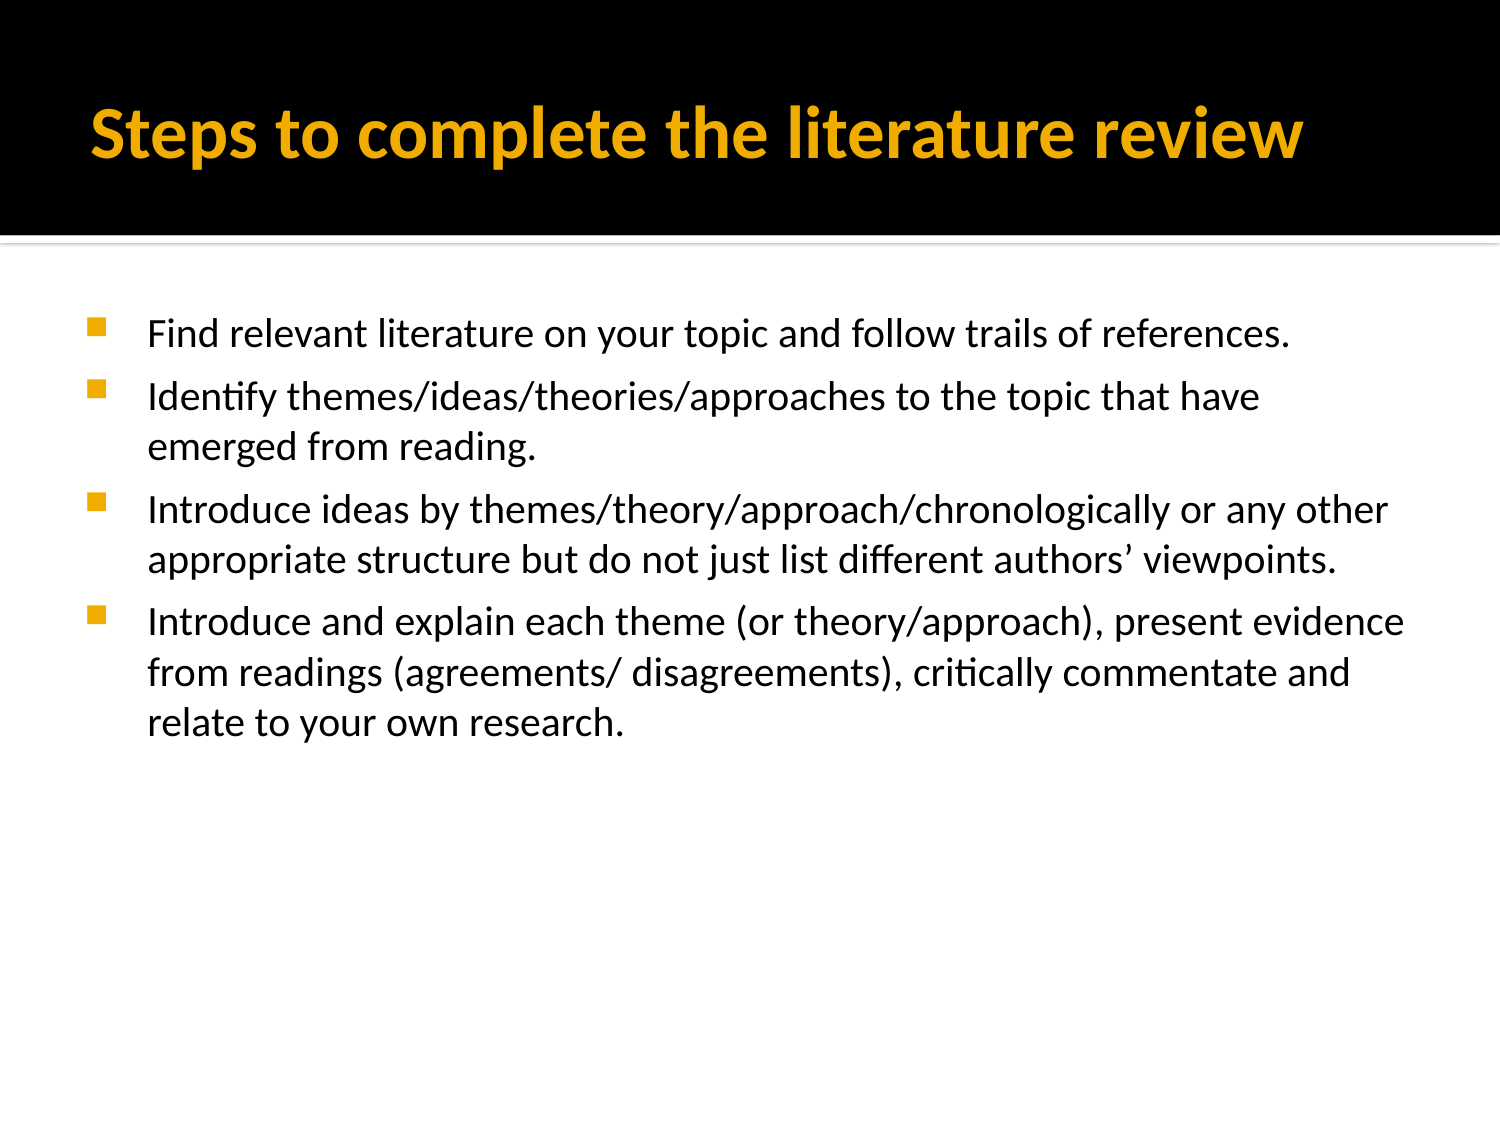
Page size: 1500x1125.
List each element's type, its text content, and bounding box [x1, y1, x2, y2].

list Find relevant literature on your topic and follow trails of references. Identify themes/ideas/theories/approaches to the topic that have emerged from reading. Introduce ideas by themes/theory/approach/chronologically or any other appropriate structure but do not just list different authors’ viewpoints. Introduce and explain each theme (or theory/approach), present evidence from readings (agreements/ disagreements), critically commentate and relate to your own research. [75, 291, 1425, 1100]
title Steps to complete the literature review [75, 25, 1425, 231]
